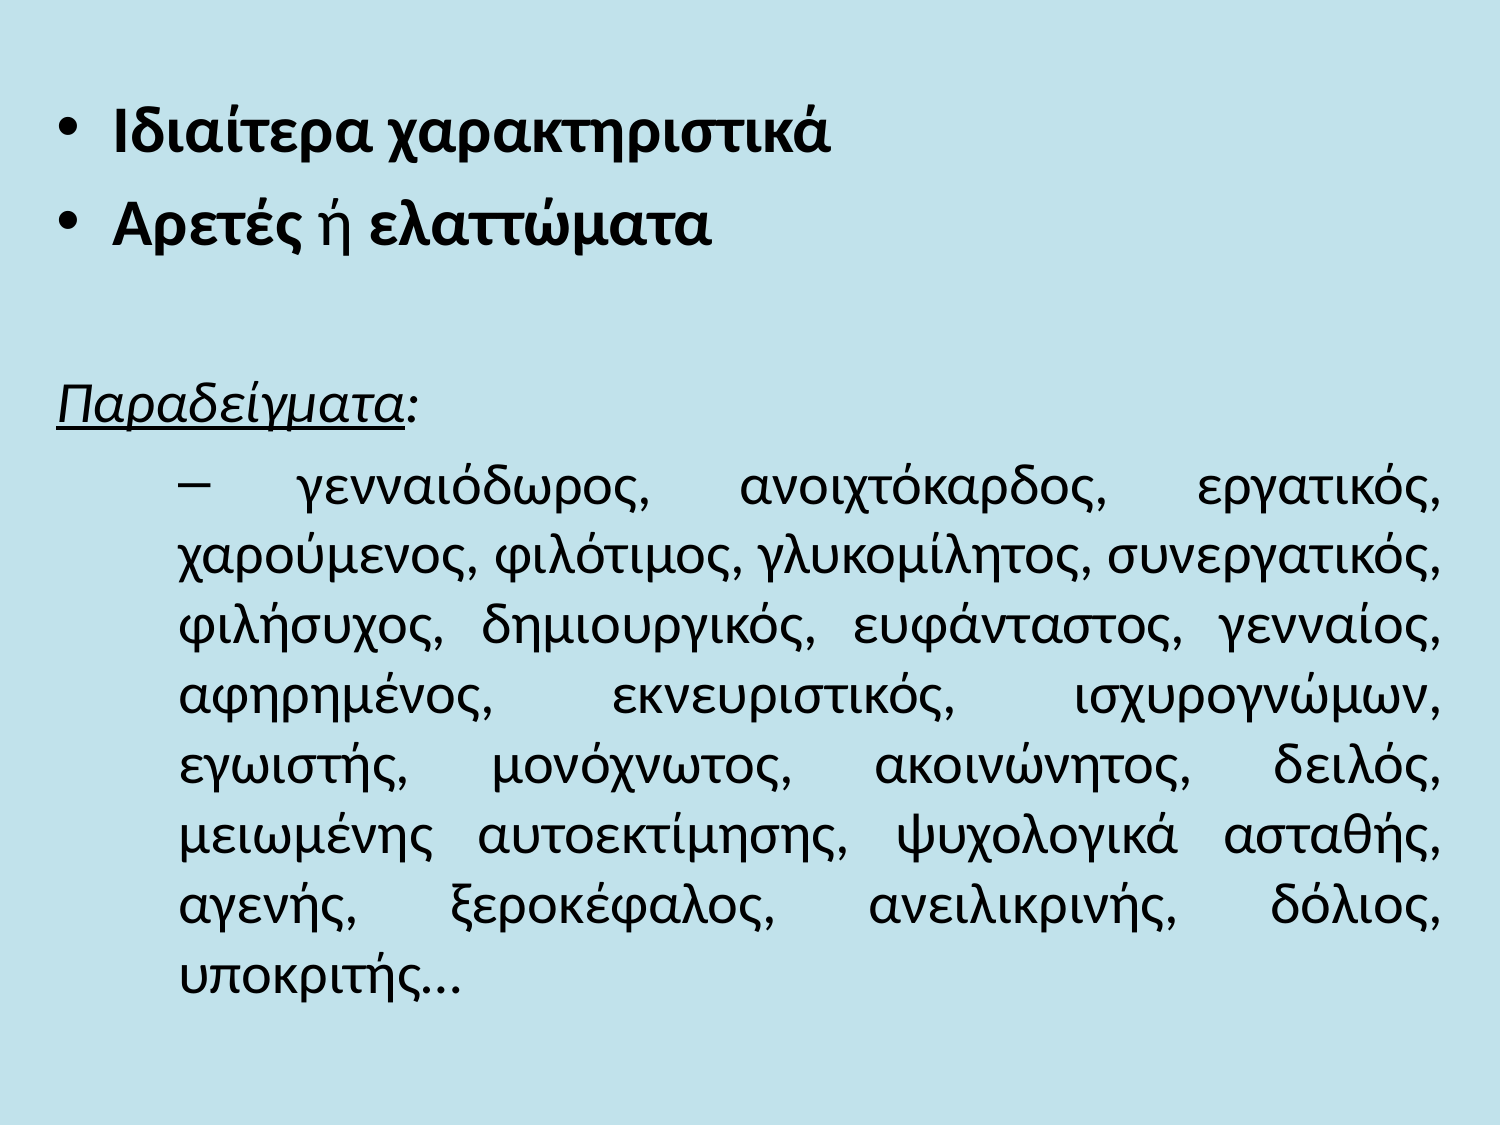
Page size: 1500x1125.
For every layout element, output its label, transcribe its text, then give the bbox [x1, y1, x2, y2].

list Ιδιαίτερα χαρακτηριστικά Αρετές ή ελαττώματα Παραδείγματα: γενναιόδωρος, ανοιχτόκαρδος, εργατικός, χαρούμενος, φιλότιμος, γλυκομίλητος, συνεργατικός, φιλήσυχος, δημιουργικός, ευφάνταστος, γενναίος, αφηρημένος, εκνευριστικός, ισχυρογνώμων, εγωιστής, μονόχνωτος, ακοινώνητος, δειλός, μειωμένης αυτοεκτίμησης, ψυχολογικά ασταθής, αγενής, ξεροκέφαλος, ανειλικρινής, δόλιος, υποκριτής… [41, 78, 1459, 1125]
